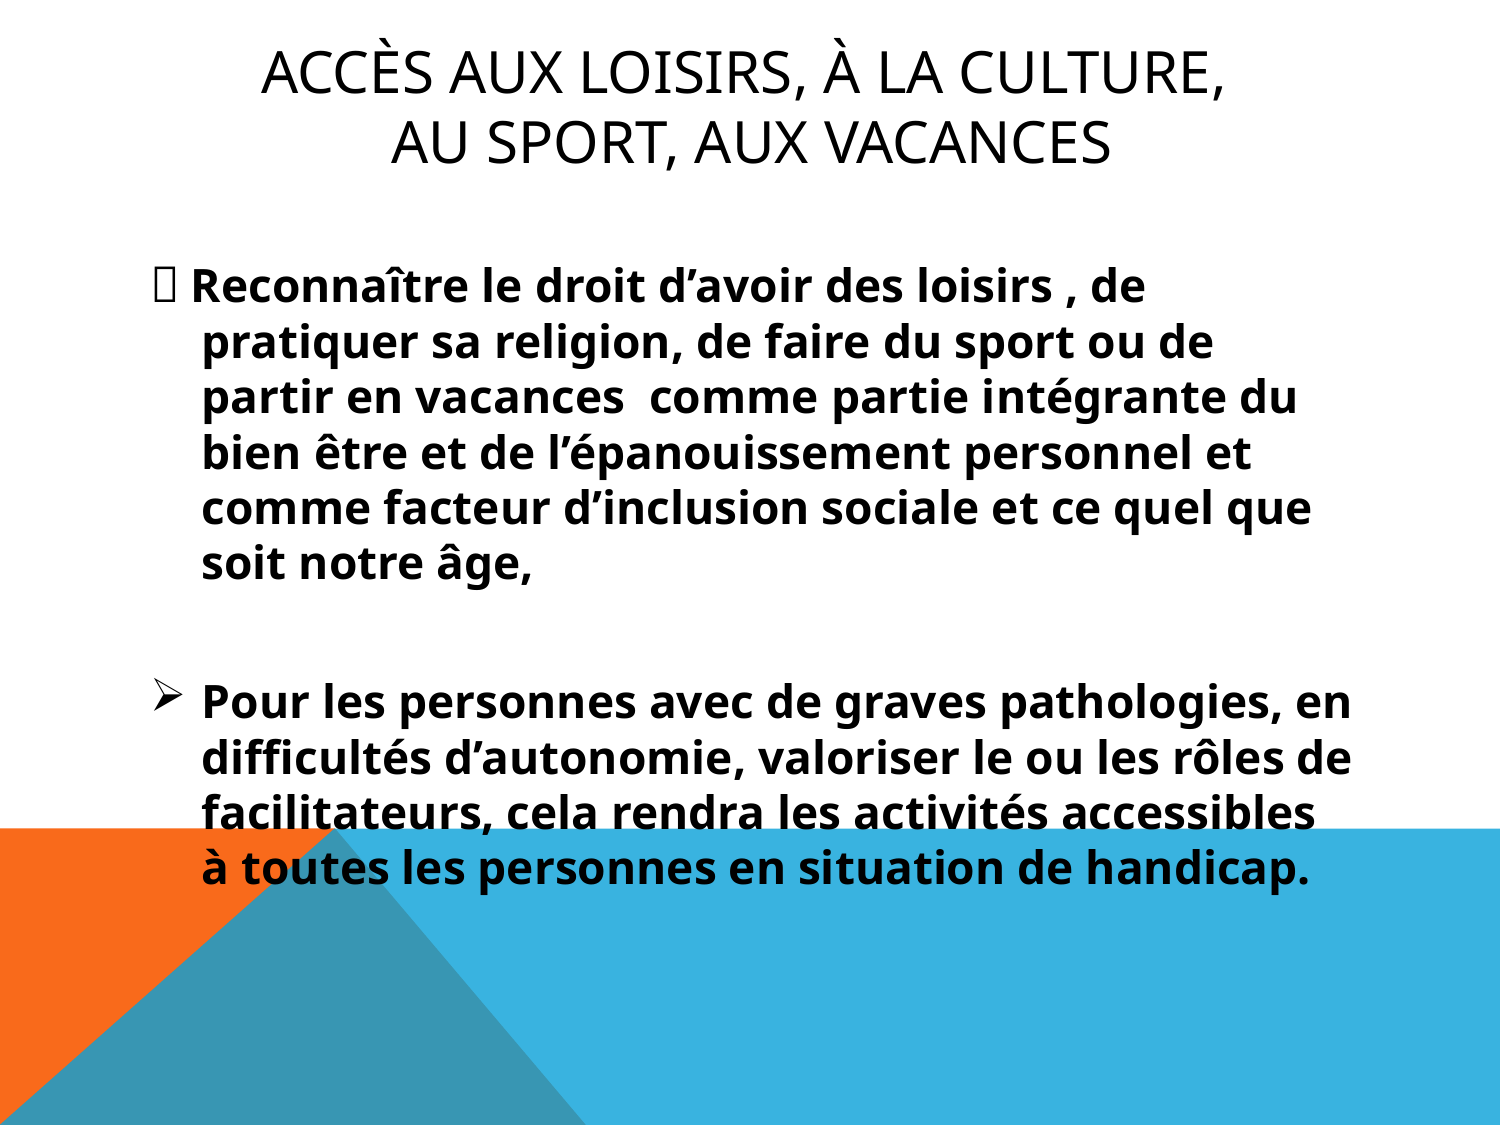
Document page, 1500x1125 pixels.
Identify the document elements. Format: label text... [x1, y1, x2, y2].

title Accès aux loisirs, à la culture, au sport, aux vacances [135, 60, 1369, 150]
list  Reconnaître le droit d’avoir des loisirs , de pratiquer sa religion, de faire du sport ou de partir en vacances comme partie intégrante du bien être et de l’épanouissement personnel et comme facteur d’inclusion sociale et ce quel que soit notre âge, Pour les personnes avec de graves pathologies, en difficultés d’autonomie, valoriser le ou les rôles de facilitateurs, cela rendra les activités accessibles à toutes les personnes en situation de handicap. [135, 180, 1369, 983]
